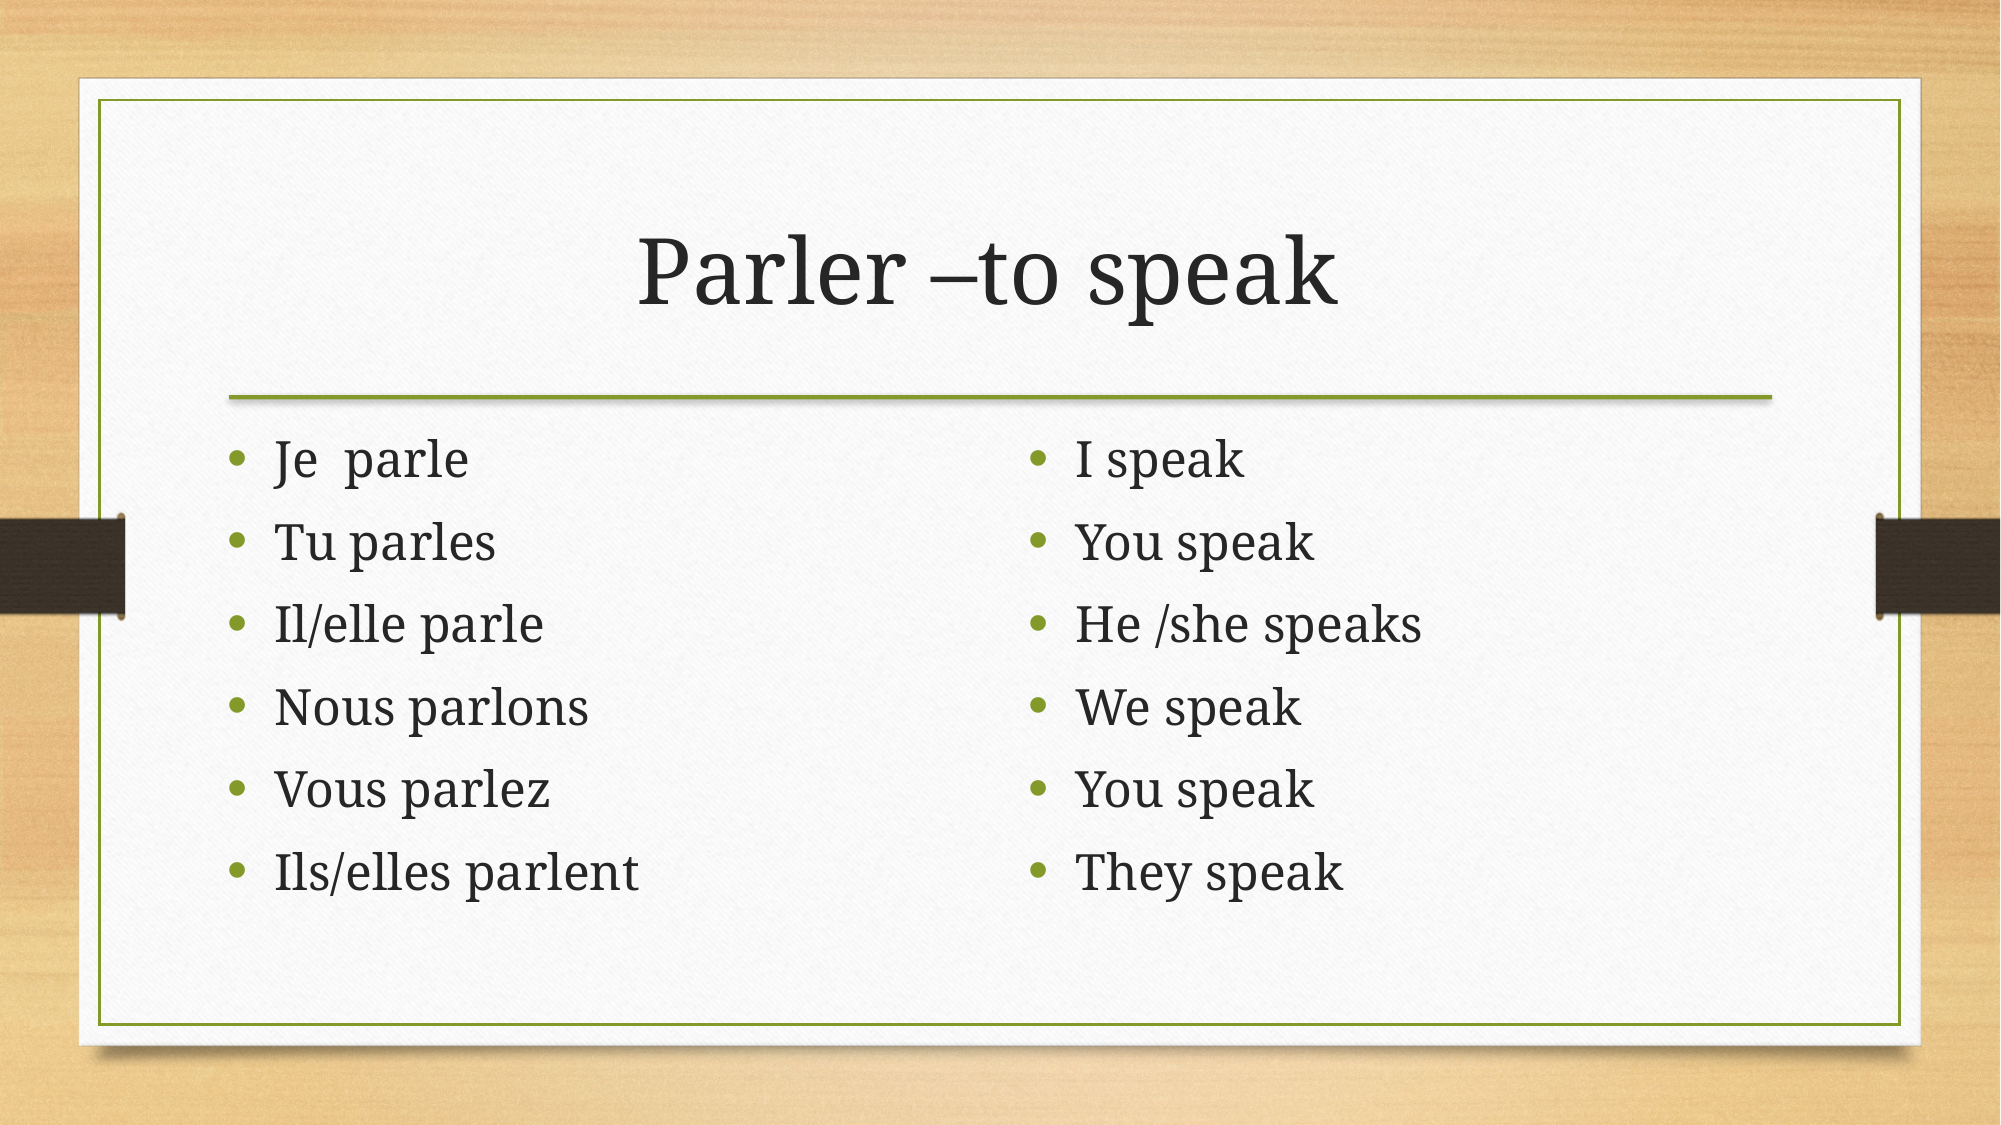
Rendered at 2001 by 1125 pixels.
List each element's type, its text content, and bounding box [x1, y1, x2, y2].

picture [0, 0, 2001, 1125]
text_box I speak You speak He /she speaks We speak You speak They speak [1013, 420, 1788, 963]
text_box Parler –to speak [212, 161, 1788, 375]
text_box Je parle Tu parles Il/elle parle Nous parlons Vous parlez Ils/elles parlent [212, 420, 987, 963]
